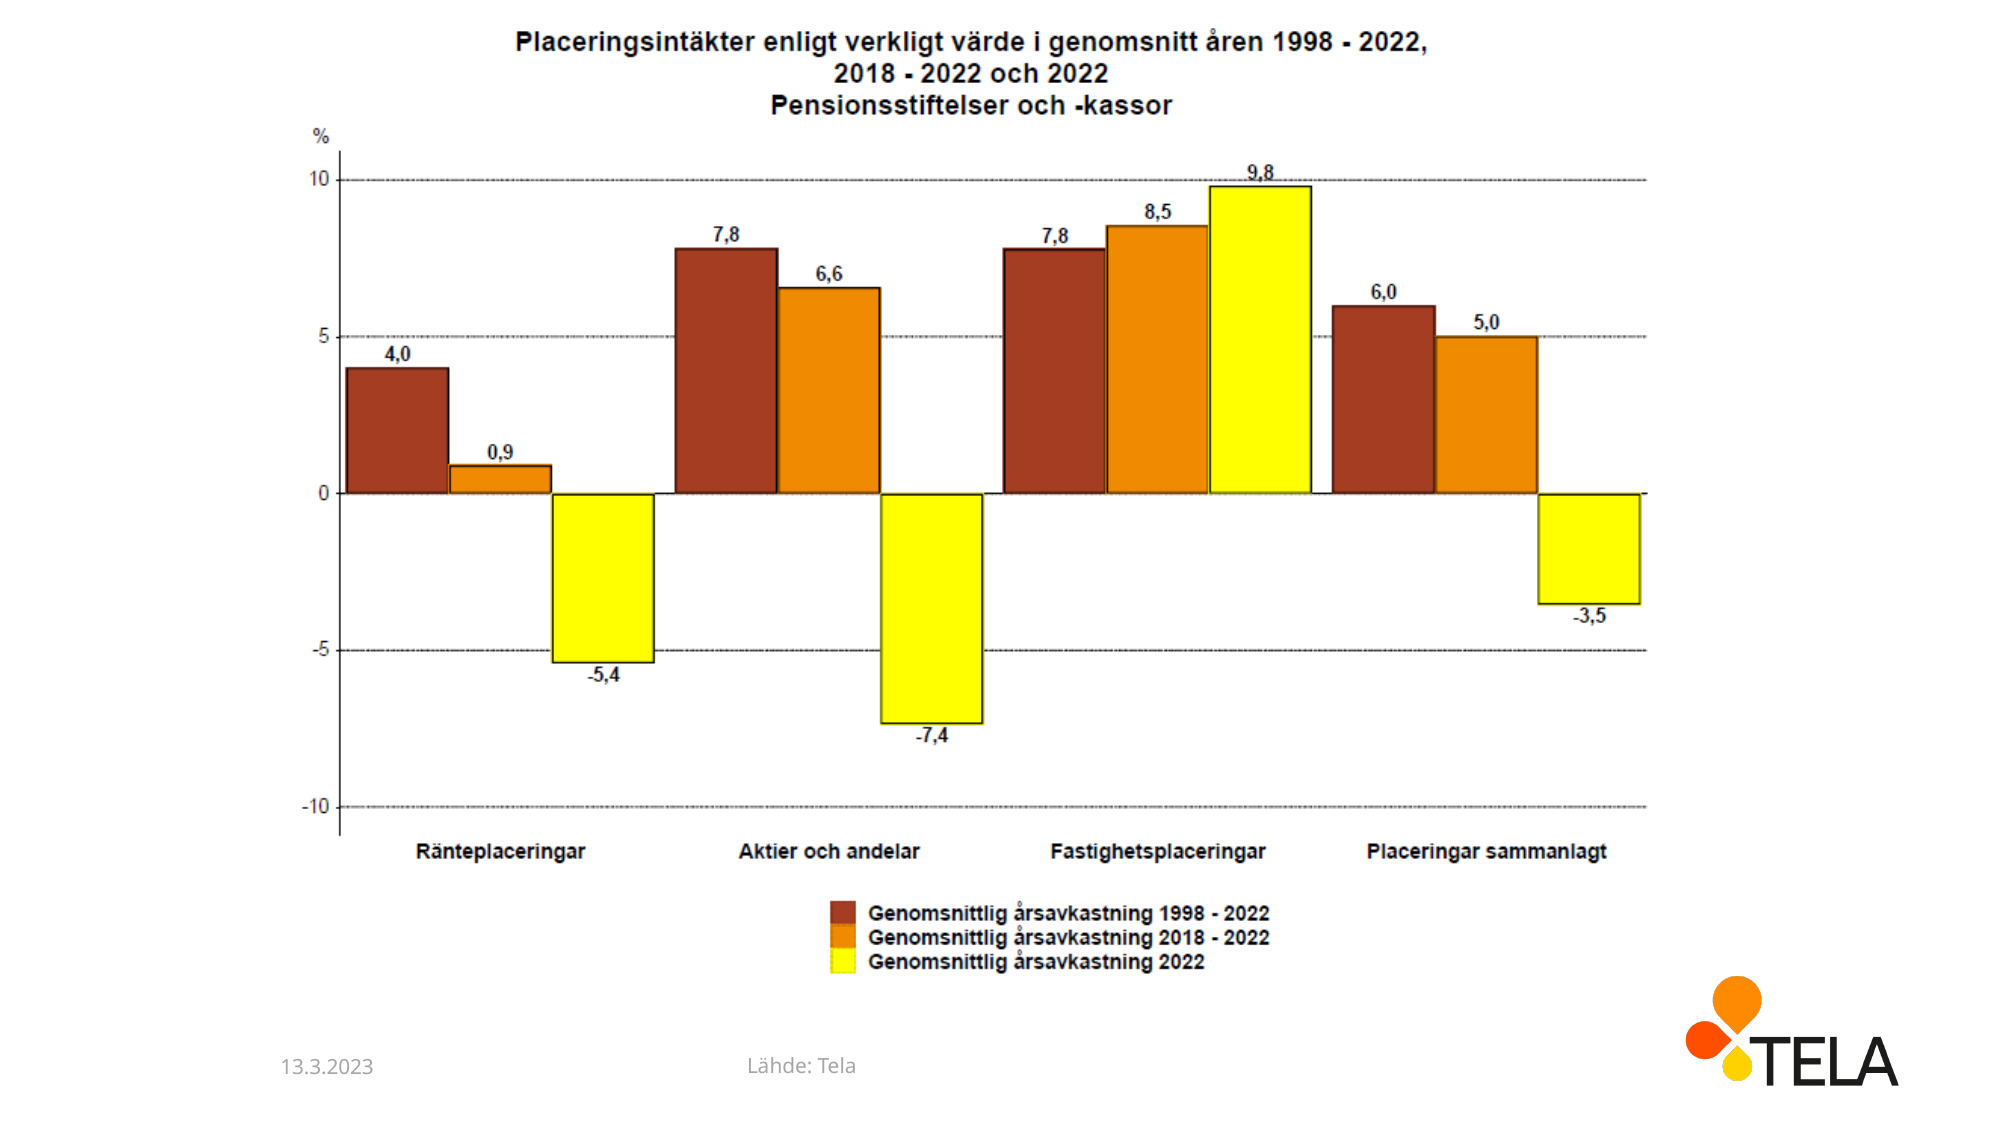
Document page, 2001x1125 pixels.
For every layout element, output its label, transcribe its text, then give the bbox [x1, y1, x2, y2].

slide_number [265, 1045, 732, 1106]
footer Lähde: Tela [732, 1045, 1366, 1106]
picture [290, 24, 1667, 998]
picture [1674, 964, 1910, 1097]
